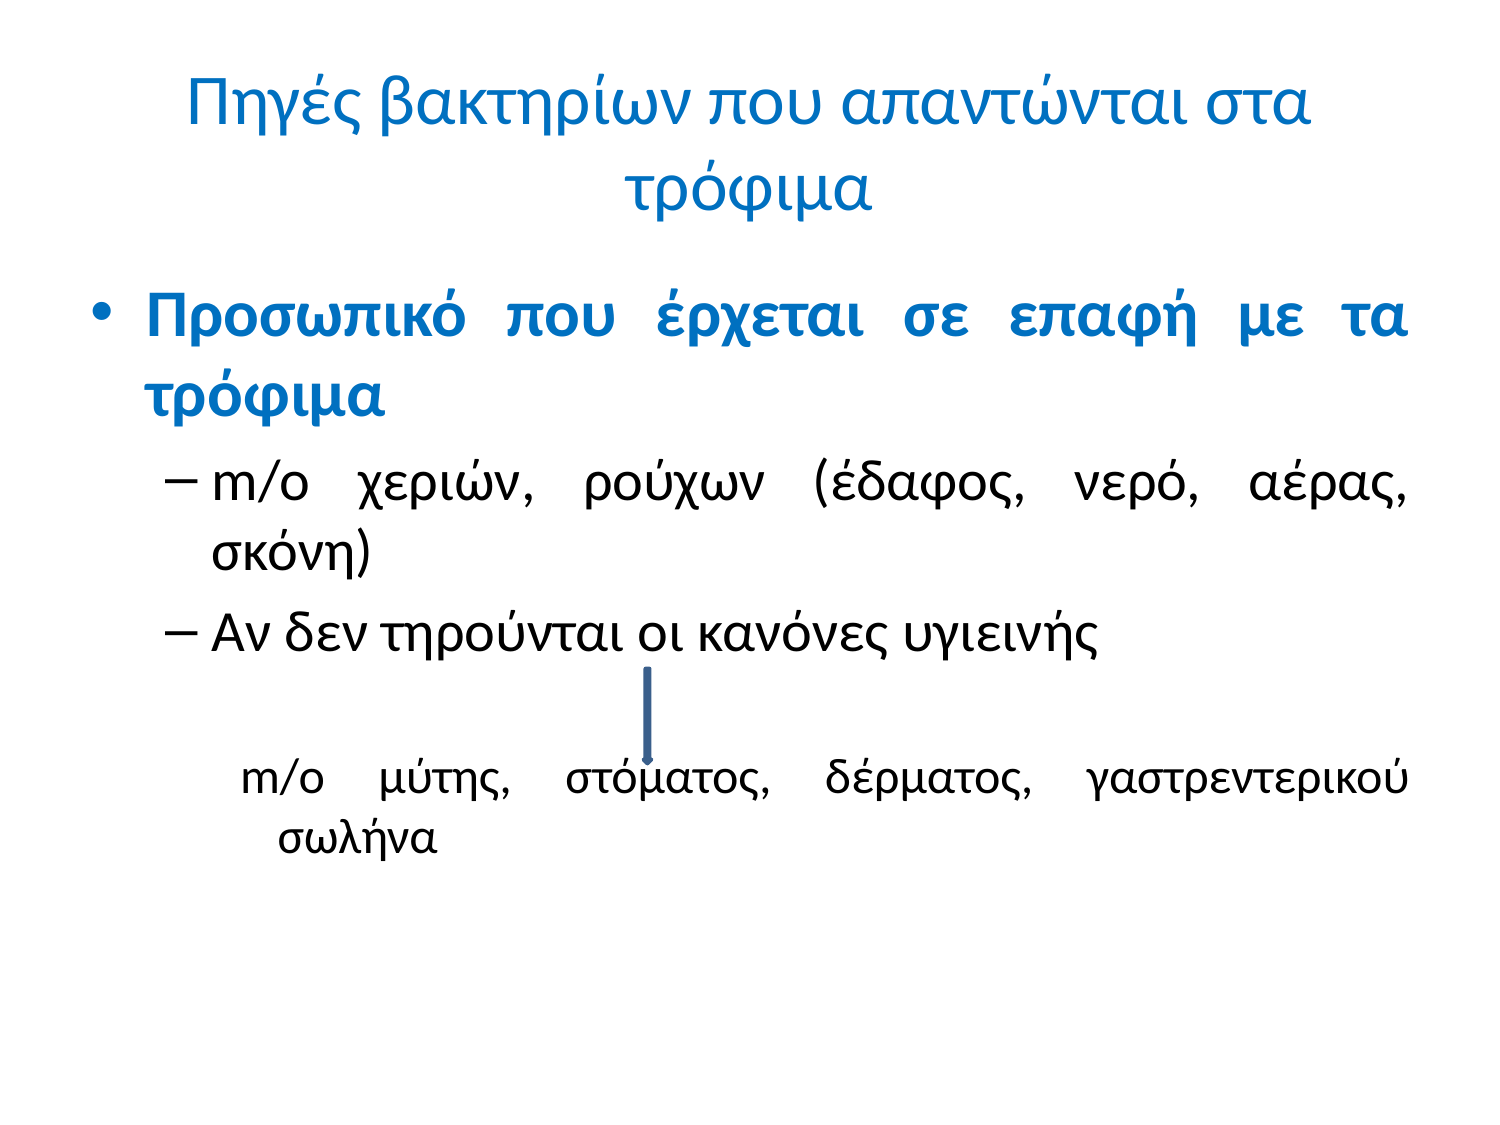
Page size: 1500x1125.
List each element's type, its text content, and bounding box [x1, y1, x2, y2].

list Προσωπικό που έρχεται σε επαφή με τα τρόφιμα m/o χεριών, ρούχων (έδαφος, νερό, αέρας, σκόνη) Αν δεν τηρούνται οι κανόνες υγιεινής m/o μύτης, στόματος, δέρματος, γαστρεντερικού σωλήνα [75, 262, 1425, 1005]
text_box [641, 666, 654, 766]
title Πηγές βακτηρίων που απαντώνται στα τρόφιμα [75, 45, 1425, 233]
